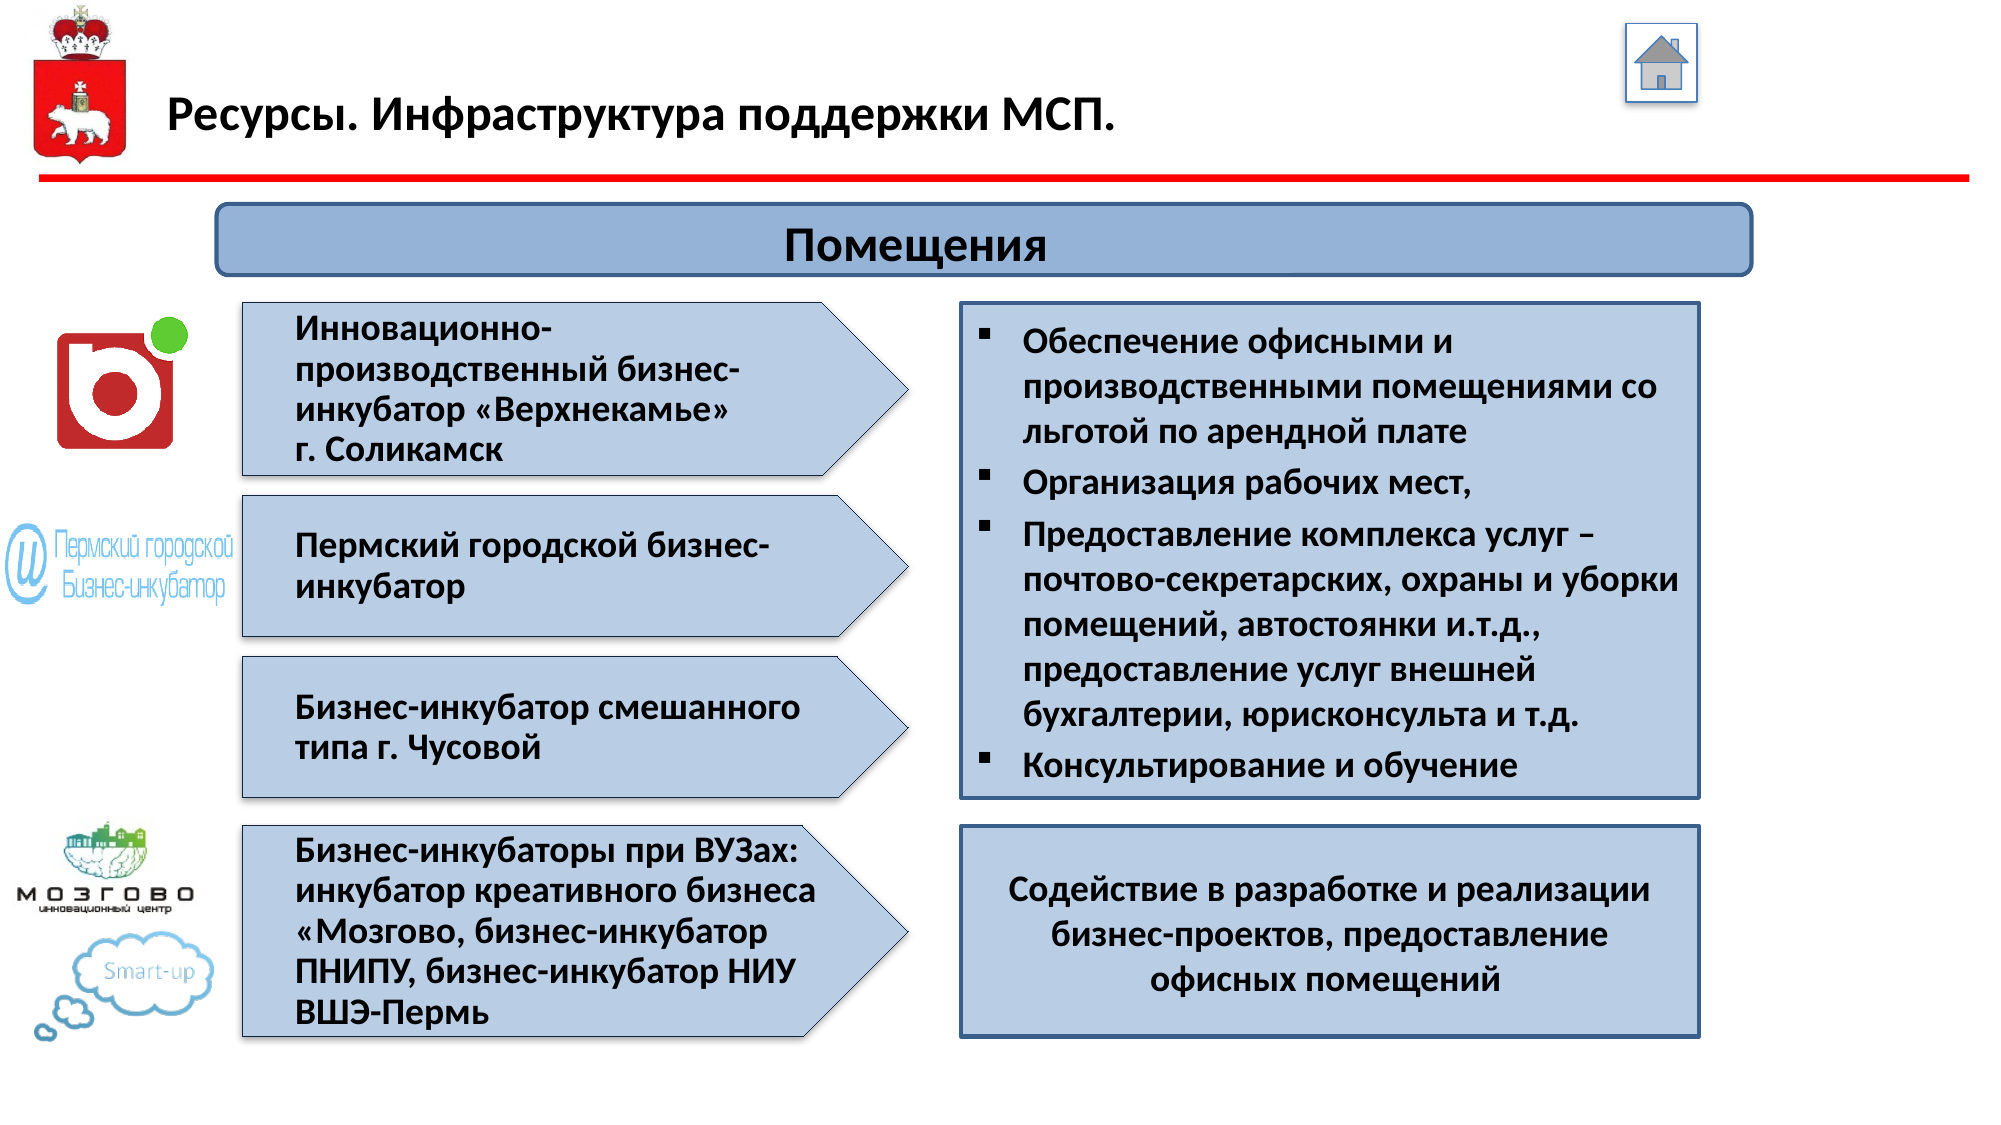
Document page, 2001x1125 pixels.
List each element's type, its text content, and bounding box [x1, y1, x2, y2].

text_box Помещения [447, 203, 1385, 279]
picture [4, 523, 233, 609]
text_box Содействие в разработке и реализации бизнес-проектов, предоставление офисных помещений [959, 824, 1701, 1039]
text_box [214, 201, 1754, 278]
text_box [242, 302, 909, 476]
text_box [37, 172, 1972, 184]
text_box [242, 656, 909, 799]
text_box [242, 825, 909, 1037]
text_box [1625, 23, 1698, 103]
picture [11, 816, 201, 921]
picture [38, 313, 190, 466]
picture [34, 930, 214, 1042]
text_box Ресурсы. Инфраструктура поддержки МСП. [152, 85, 1490, 148]
text_box Обеспечение офисными и производственными помещениями со льготой по арендной плате Организация рабочих мест, Предоставление комплекса услуг – почтово-секретарских, охраны и уборки помещений, автостоянки и.т.д., предоставление услуг внешней бухгалтерии, юрисконсульта и т.д. Консультирование и обучение [959, 301, 1701, 800]
picture [23, 3, 133, 168]
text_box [242, 495, 909, 637]
